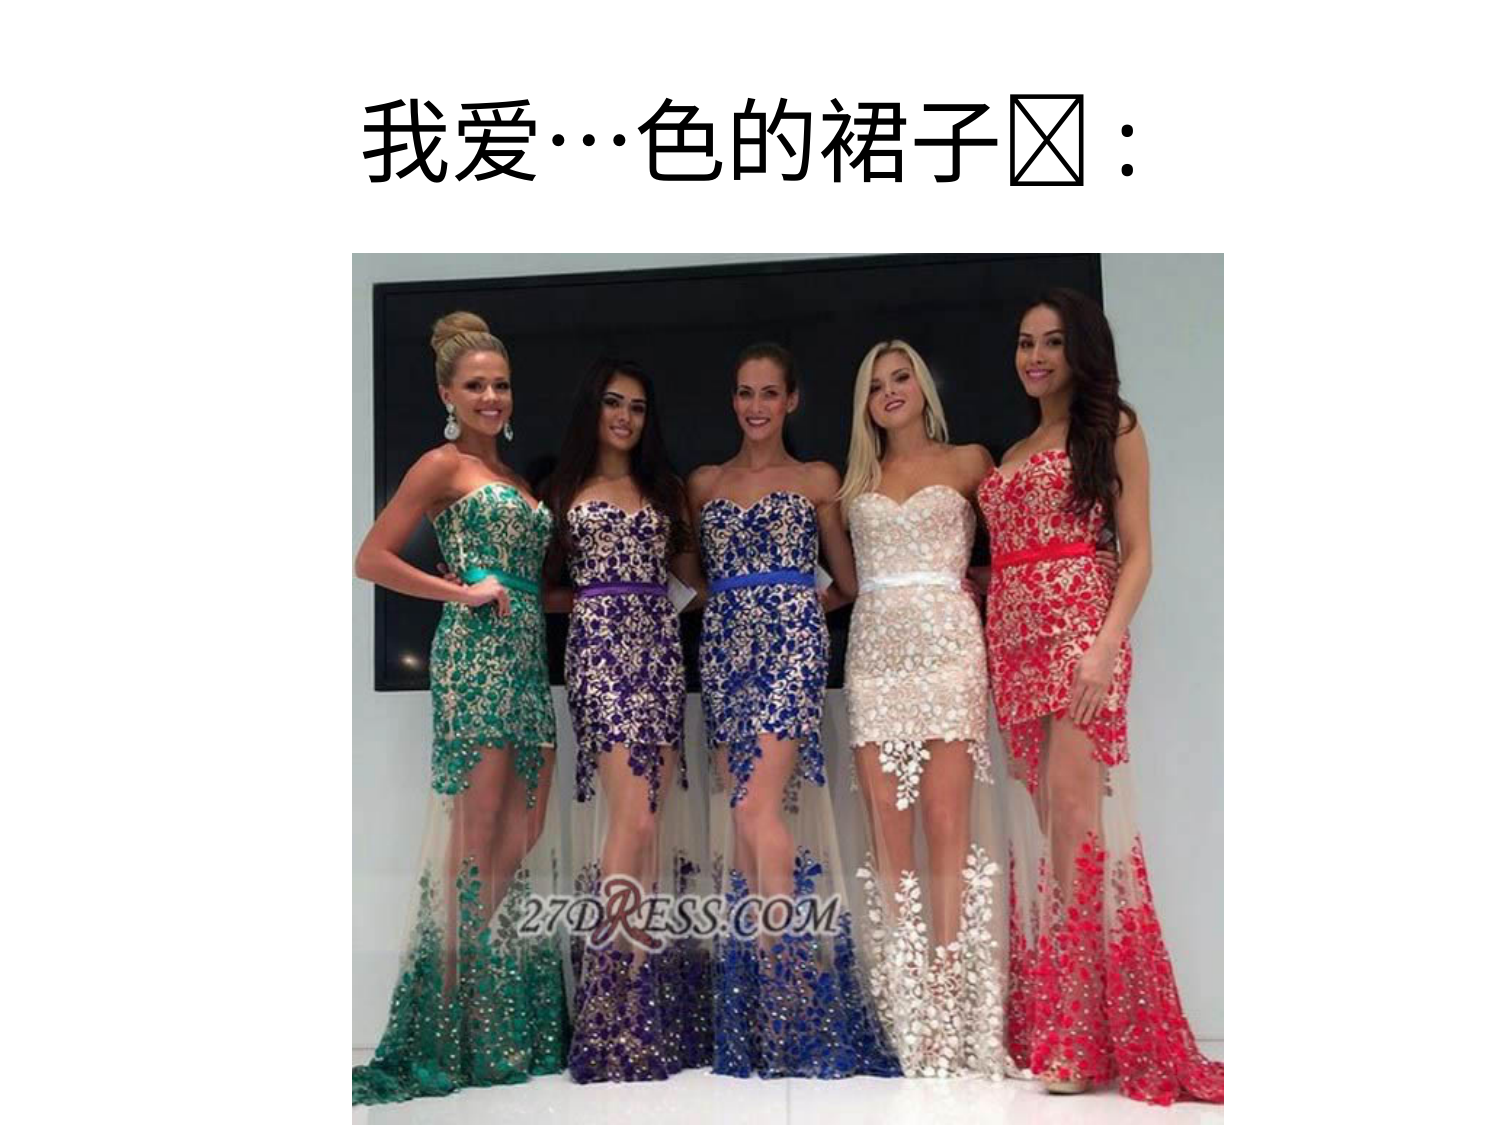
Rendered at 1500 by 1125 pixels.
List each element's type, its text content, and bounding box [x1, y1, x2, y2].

title 我爱…色的裙子👗: [75, 45, 1425, 233]
picture [351, 253, 1224, 1125]
